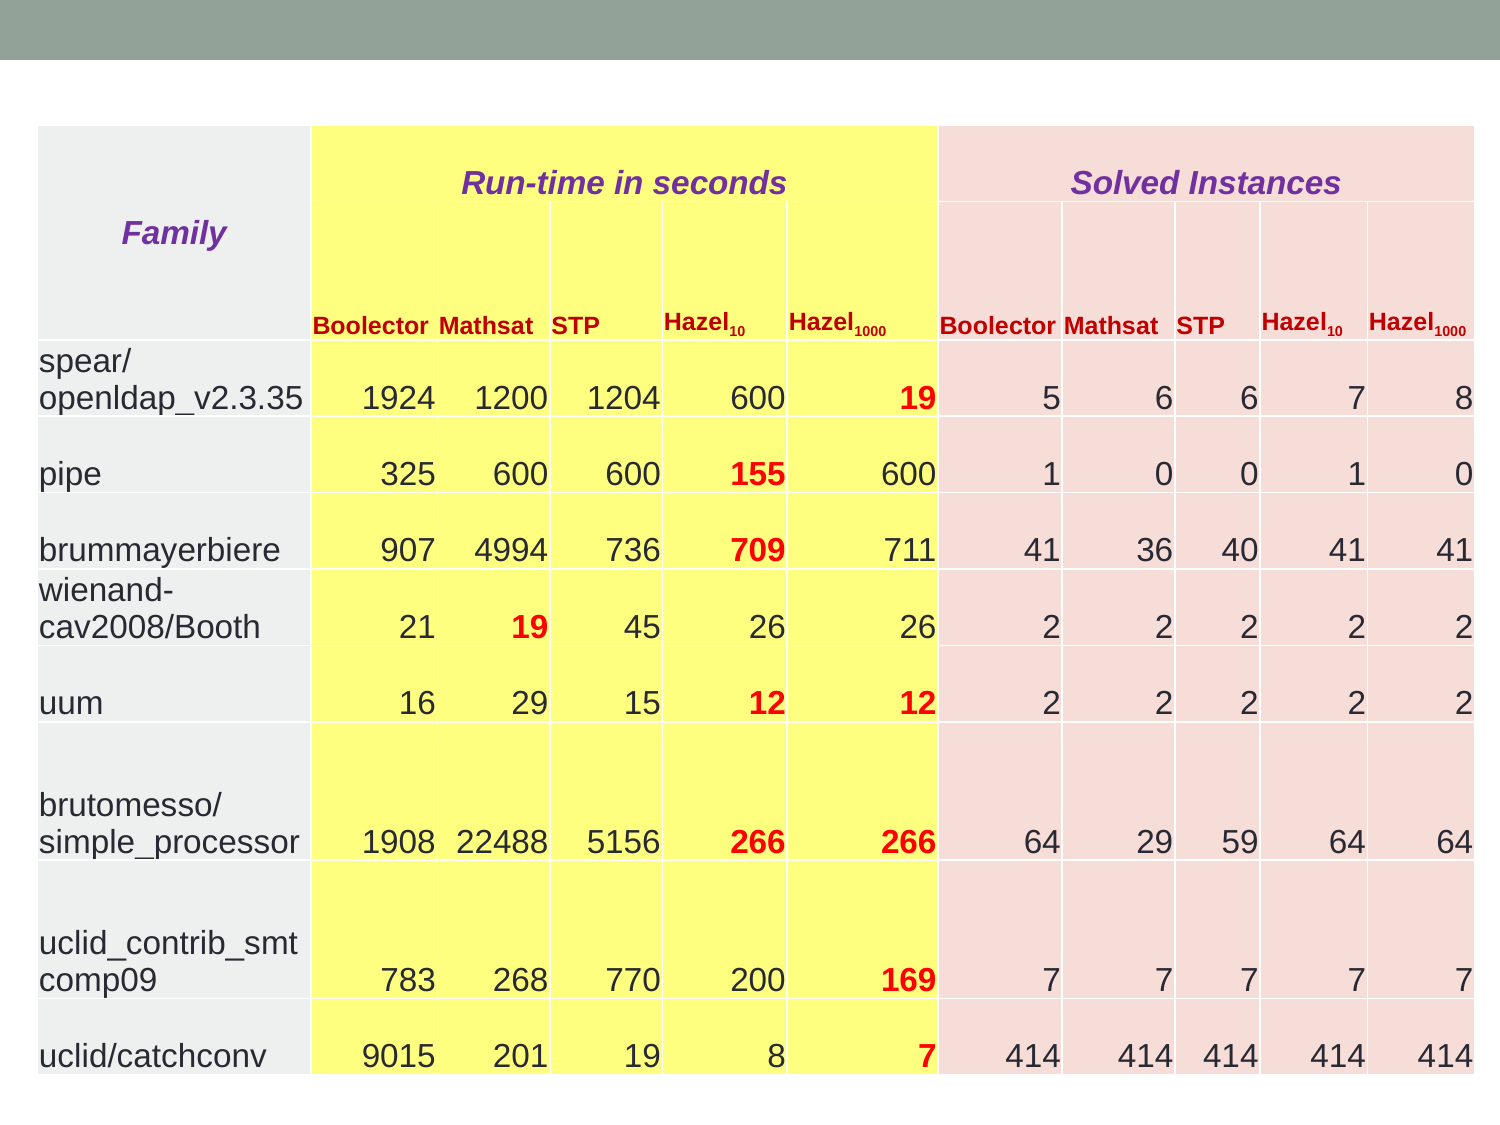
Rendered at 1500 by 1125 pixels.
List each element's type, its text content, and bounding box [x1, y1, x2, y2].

table_cell 266 [788, 723, 937, 859]
table_cell 7 [1063, 861, 1174, 998]
table_cell 0 [1368, 417, 1474, 492]
table_cell 41 [939, 493, 1061, 568]
table_cell 15 [551, 646, 662, 721]
table_cell 268 [438, 861, 549, 998]
table_cell 7 [1176, 861, 1259, 998]
table_cell Mathsat [438, 202, 549, 339]
table_cell 40 [1176, 493, 1259, 568]
table_cell 29 [438, 646, 549, 721]
table_cell 4994 [438, 493, 549, 568]
table_cell 600 [551, 417, 662, 492]
table_cell STP [551, 202, 662, 339]
table_cell 16 [312, 646, 437, 721]
table_cell 1204 [551, 341, 662, 415]
table_cell 59 [1176, 723, 1259, 859]
table_cell 1 [1261, 417, 1367, 492]
table_cell 600 [788, 417, 937, 492]
table_cell 1 [939, 417, 1061, 492]
table_cell 155 [663, 417, 786, 492]
table_cell 7 [1368, 861, 1474, 998]
table_cell 414 [939, 999, 1061, 1074]
table_cell 19 [438, 570, 549, 645]
table_cell 7 [1261, 341, 1367, 415]
table_cell wienand-cav2008/Booth [38, 570, 310, 645]
table_cell brummayerbiere [38, 493, 310, 568]
table_cell 2 [1176, 646, 1259, 721]
table_cell 0 [1063, 417, 1174, 492]
table_cell 2 [1368, 646, 1474, 721]
table_cell 2 [1063, 646, 1174, 721]
table_cell 45 [551, 570, 662, 645]
table_cell 2 [939, 570, 1061, 645]
table_cell 64 [1368, 723, 1474, 859]
table_cell 414 [1368, 999, 1474, 1074]
table_cell 325 [312, 417, 437, 492]
table_cell 26 [788, 570, 937, 645]
table_cell 414 [1063, 999, 1174, 1074]
table_cell 709 [663, 493, 786, 568]
table_cell 19 [788, 341, 937, 415]
table_cell 711 [788, 493, 937, 568]
table_cell 783 [312, 861, 437, 998]
table_cell 6 [1063, 341, 1174, 415]
table_cell 36 [1063, 493, 1174, 568]
table_cell 8 [663, 999, 786, 1074]
table_cell 770 [551, 861, 662, 998]
table_cell 2 [1063, 570, 1174, 645]
table_cell 12 [663, 646, 786, 721]
table_cell 8 [1368, 341, 1474, 415]
table_cell 5 [939, 341, 1061, 415]
table_cell 414 [1261, 999, 1367, 1074]
table_cell 2 [1368, 570, 1474, 645]
table_cell 736 [551, 493, 662, 568]
table_cell 0 [1176, 417, 1259, 492]
table_cell 2 [1261, 646, 1367, 721]
table_cell 9015 [312, 999, 437, 1074]
table_cell 41 [1368, 493, 1474, 568]
table_cell 2 [1176, 570, 1259, 645]
table_cell STP [1176, 202, 1259, 339]
table_cell brutomesso/simple_processor [38, 723, 310, 859]
table_cell 2 [939, 646, 1061, 721]
table_cell Mathsat [1063, 202, 1174, 339]
table_cell 414 [1176, 999, 1259, 1074]
table_cell 7 [939, 861, 1061, 998]
table_cell 12 [788, 646, 937, 721]
table_cell 7 [788, 999, 937, 1074]
table_cell Hazel1000 [788, 202, 937, 339]
table_cell 29 [1063, 723, 1174, 859]
table_cell uum [38, 646, 310, 721]
table_cell pipe [38, 417, 310, 492]
table_cell 266 [663, 723, 786, 859]
table_cell spear/openldap_v2.3.35 [38, 341, 310, 415]
table_cell 64 [939, 723, 1061, 859]
table_cell 600 [663, 341, 786, 415]
table_cell 7 [1261, 861, 1367, 998]
table_cell 1924 [312, 341, 437, 415]
table_cell 169 [788, 861, 937, 998]
table_cell 19 [551, 999, 662, 1074]
table_cell Boolector [939, 202, 1061, 339]
table_cell 22488 [438, 723, 549, 859]
table_cell 2 [1261, 570, 1367, 645]
table_cell Hazel1000 [1368, 202, 1474, 339]
table_cell 907 [312, 493, 437, 568]
table_cell Hazel10 [1261, 202, 1367, 339]
table_header Family [38, 126, 310, 339]
table_cell 64 [1261, 723, 1367, 859]
table_cell Boolector [312, 202, 437, 339]
table_cell 5156 [551, 723, 662, 859]
table_cell 41 [1261, 493, 1367, 568]
table_cell 1908 [312, 723, 437, 859]
table_cell 1200 [438, 341, 549, 415]
table_cell 200 [663, 861, 786, 998]
table_cell 21 [312, 570, 437, 645]
table_cell uclid_contrib_smtcomp09 [38, 861, 310, 998]
table_header Run-time in seconds [312, 126, 937, 201]
table_header Solved Instances [939, 126, 1474, 201]
table_cell 600 [438, 417, 549, 492]
table_cell Hazel10 [663, 202, 786, 339]
table_cell 201 [438, 999, 549, 1074]
table_cell 26 [663, 570, 786, 645]
table_cell uclid/catchconv [38, 999, 310, 1074]
table_cell 6 [1176, 341, 1259, 415]
